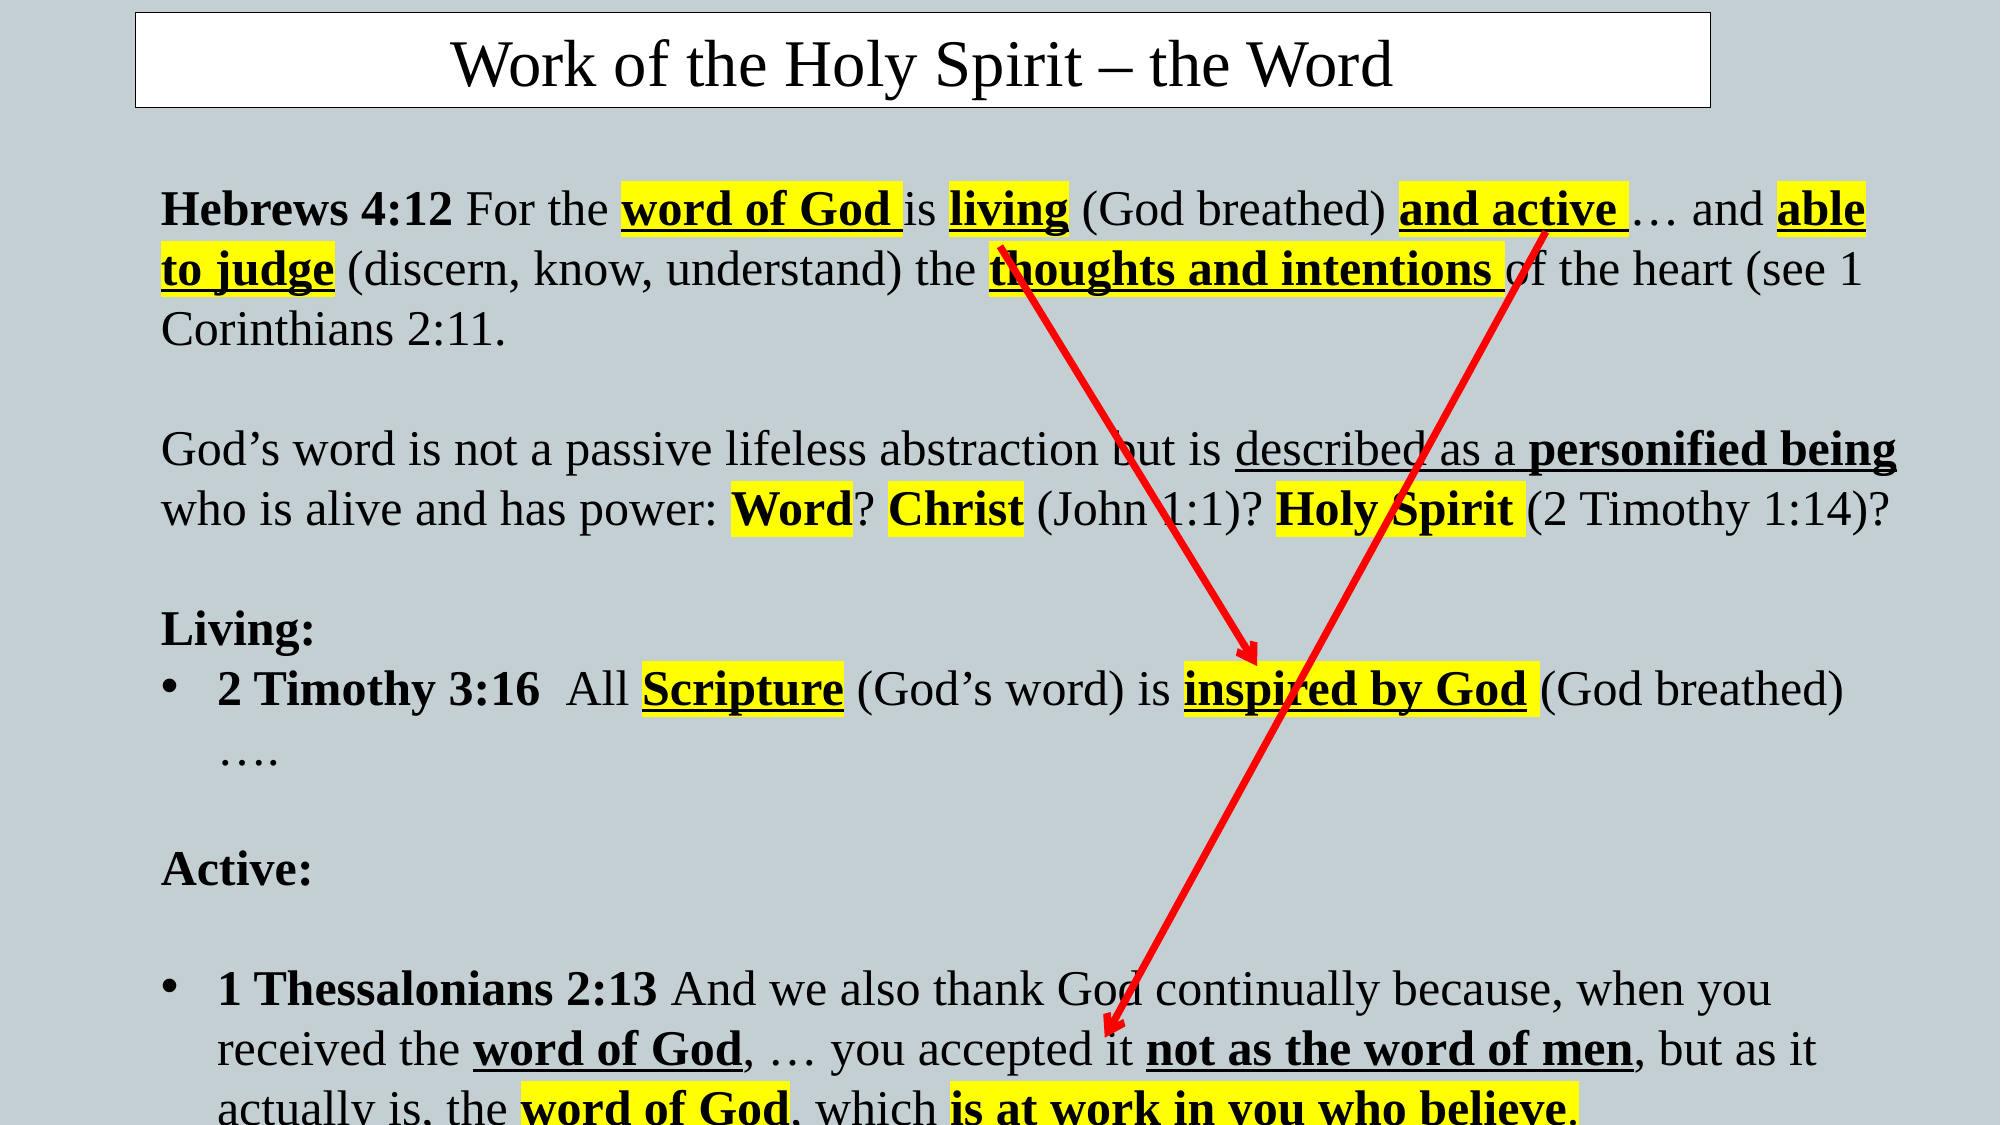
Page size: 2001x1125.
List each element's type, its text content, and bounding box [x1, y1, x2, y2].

text_box Hebrews 4:12 For the word of God is living (God breathed) and active … and able to judge (discern, know, understand) the thoughts and intentions of the heart (see 1 Corinthians 2:11. God’s word is not a passive lifeless abstraction but is described as a personified being who is alive and has power: Word? Christ (John 1:1)? Holy Spirit (2 Timothy 1:14)? Living: 2 Timothy 3:16 All Scripture (God’s word) is inspired by God (God breathed) …. Active: 1 Thessalonians 2:13 And we also thank God continually because, when you received the word of God, … you accepted it not as the word of men, but as it actually is, the word of God, which is at work in you who believe. [33, 168, 1932, 1125]
text_box Work of the Holy Spirit – the Word [135, 12, 1711, 108]
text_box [999, 246, 1104, 666]
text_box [1104, 231, 1546, 1038]
